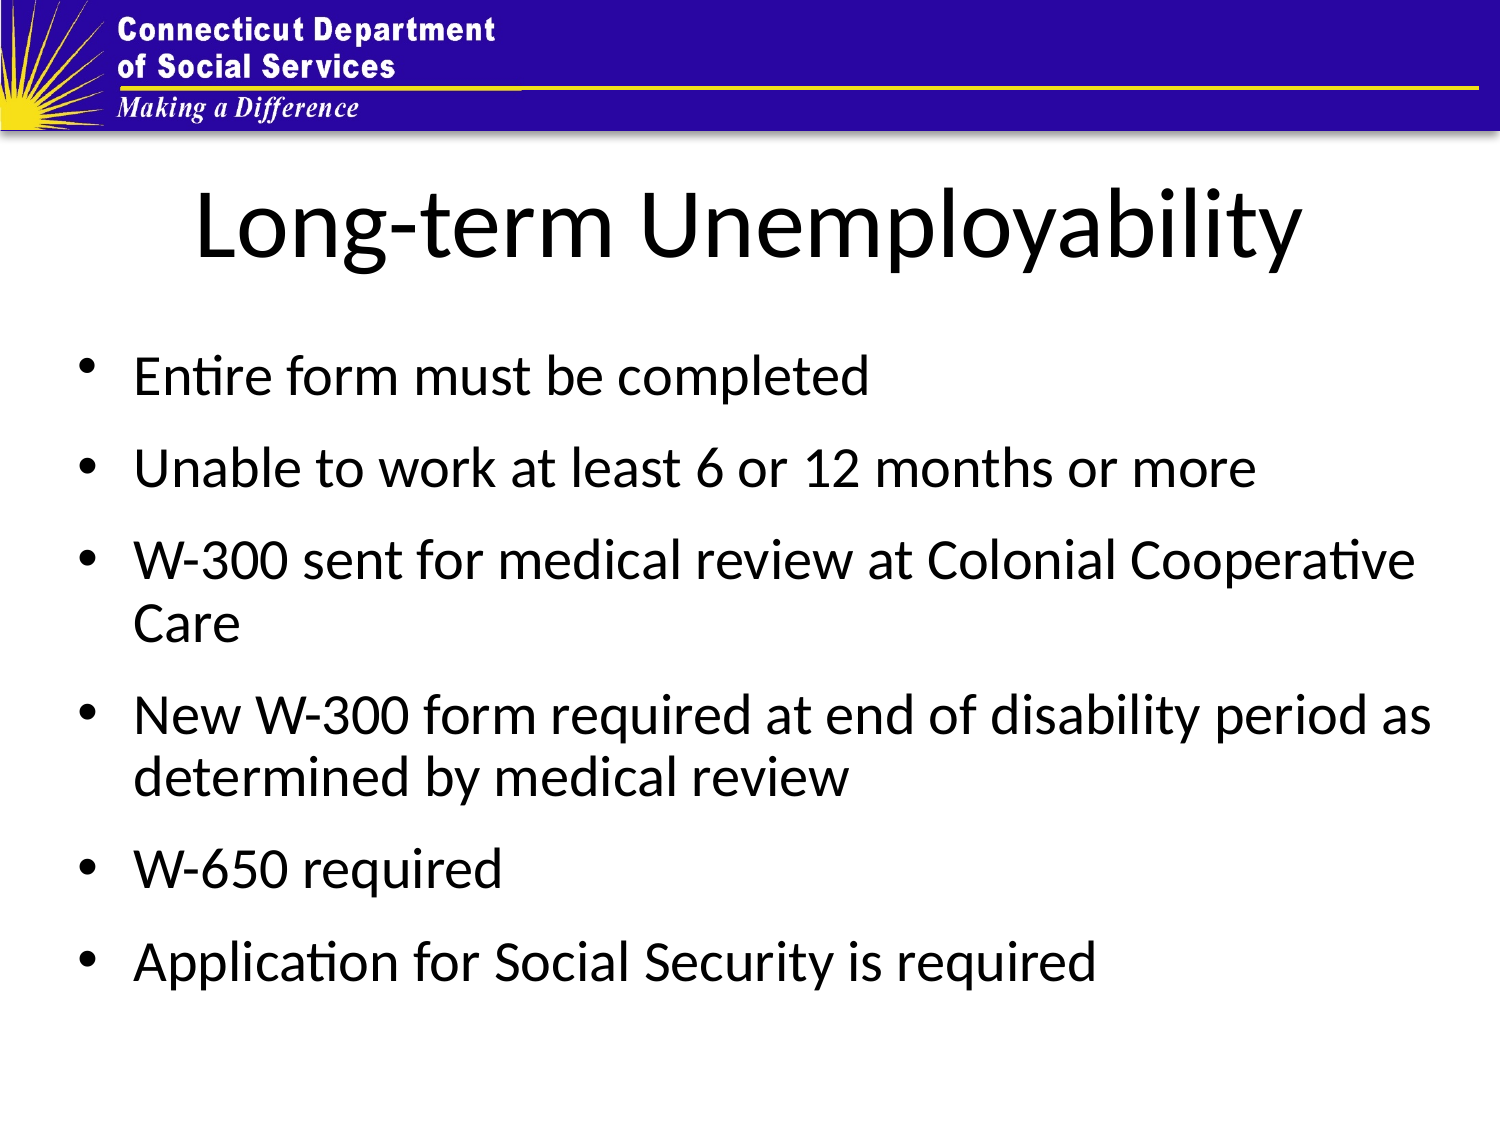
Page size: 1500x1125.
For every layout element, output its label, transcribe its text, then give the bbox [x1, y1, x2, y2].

title Long-term Unemployability [75, 149, 1425, 313]
list Entire form must be completed Unable to work at least 6 or 12 months or more W-300 sent for medical review at Colonial Cooperative Care New W-300 form required at end of disability period as determined by medical review W-650 required Application for Social Security is required [62, 337, 1463, 1008]
picture [0, 0, 526, 130]
